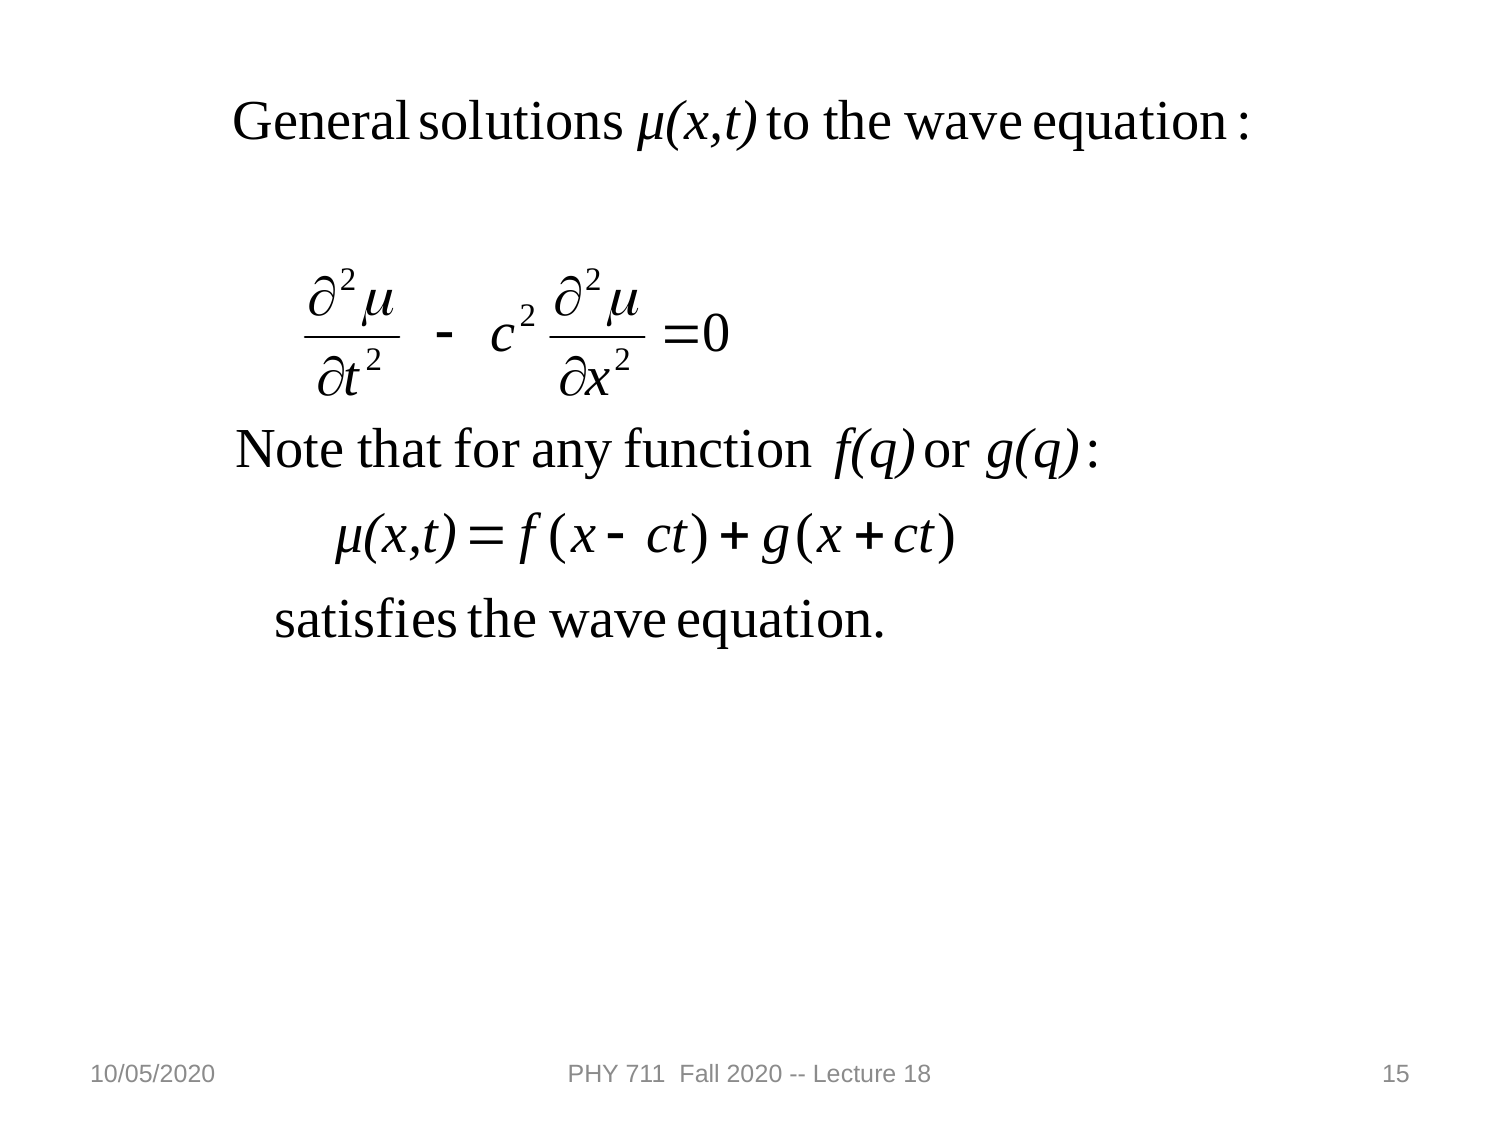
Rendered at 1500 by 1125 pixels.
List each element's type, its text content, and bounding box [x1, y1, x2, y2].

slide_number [75, 1042, 425, 1103]
footer PHY 711 Fall 2020 -- Lecture 18 [512, 1042, 988, 1103]
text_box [224, 87, 1260, 662]
slide_number 15 [1074, 1042, 1425, 1103]
